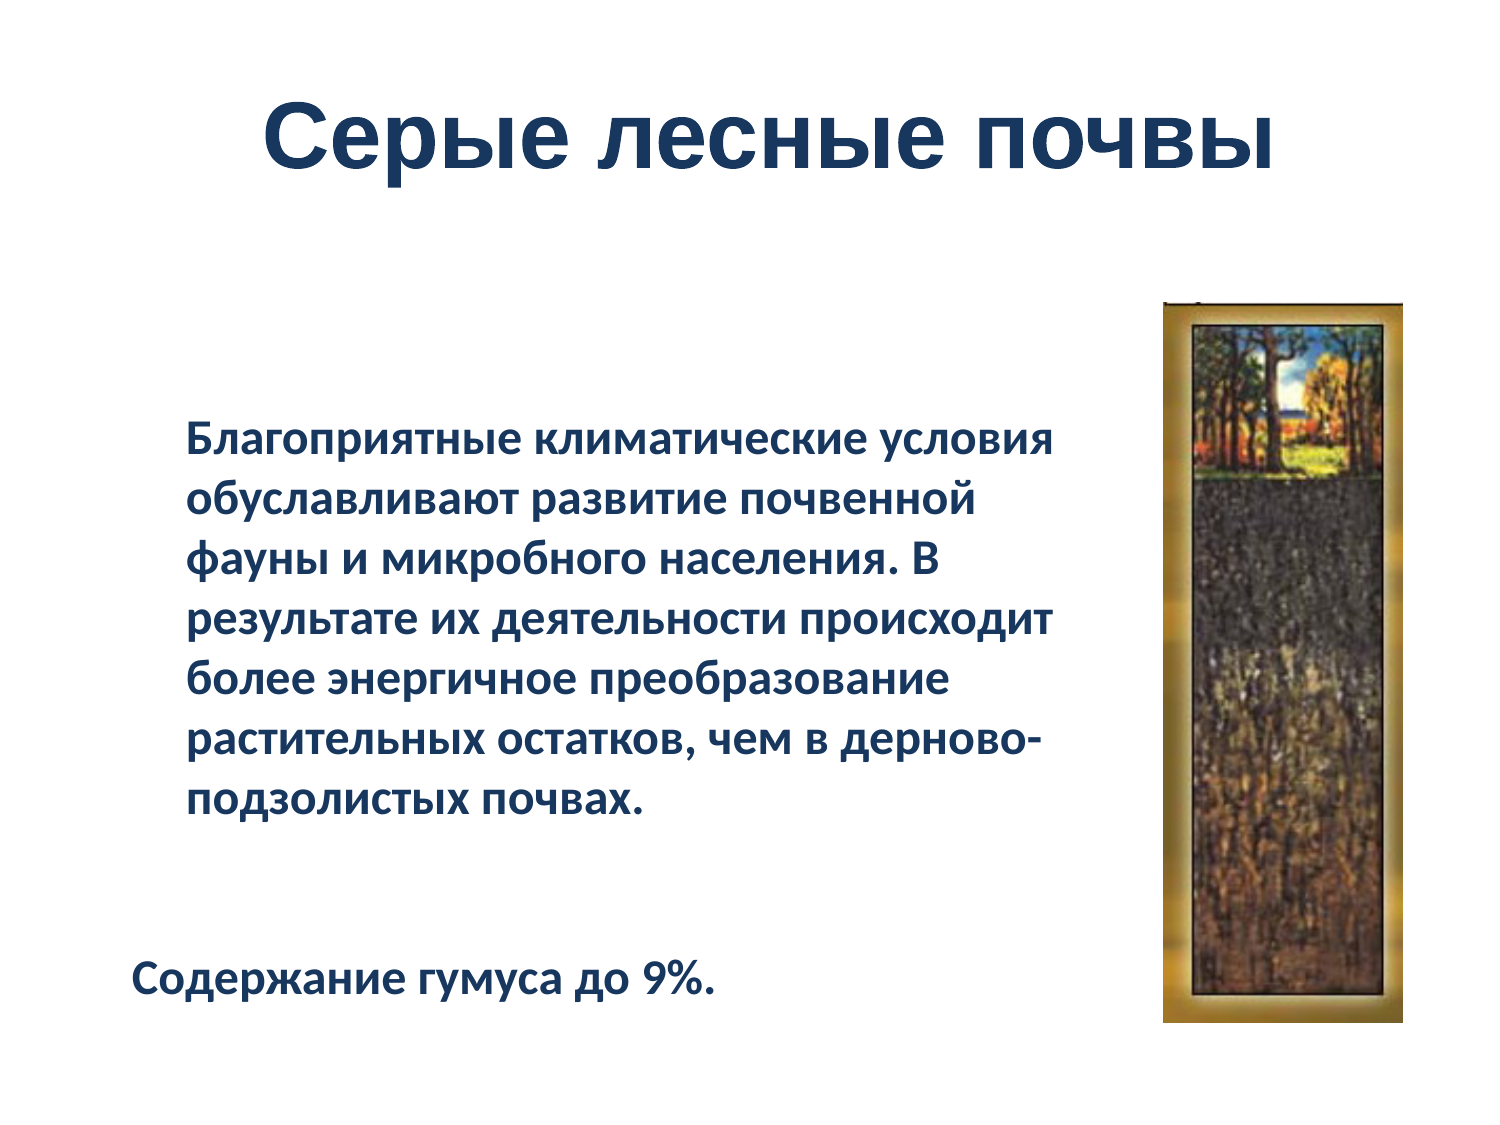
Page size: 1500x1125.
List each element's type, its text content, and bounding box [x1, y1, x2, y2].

text_box Благоприятные климатические условия обуславливают развитие почвенной фауны и микробного населения. В результате их деятельности происходит более энергичное преобразование растительных остатков, чем в дерново-подзолистых почвах. [171, 397, 1117, 832]
picture [1163, 302, 1403, 1023]
text_box Содержание гумуса до 9%. [117, 937, 1074, 1013]
